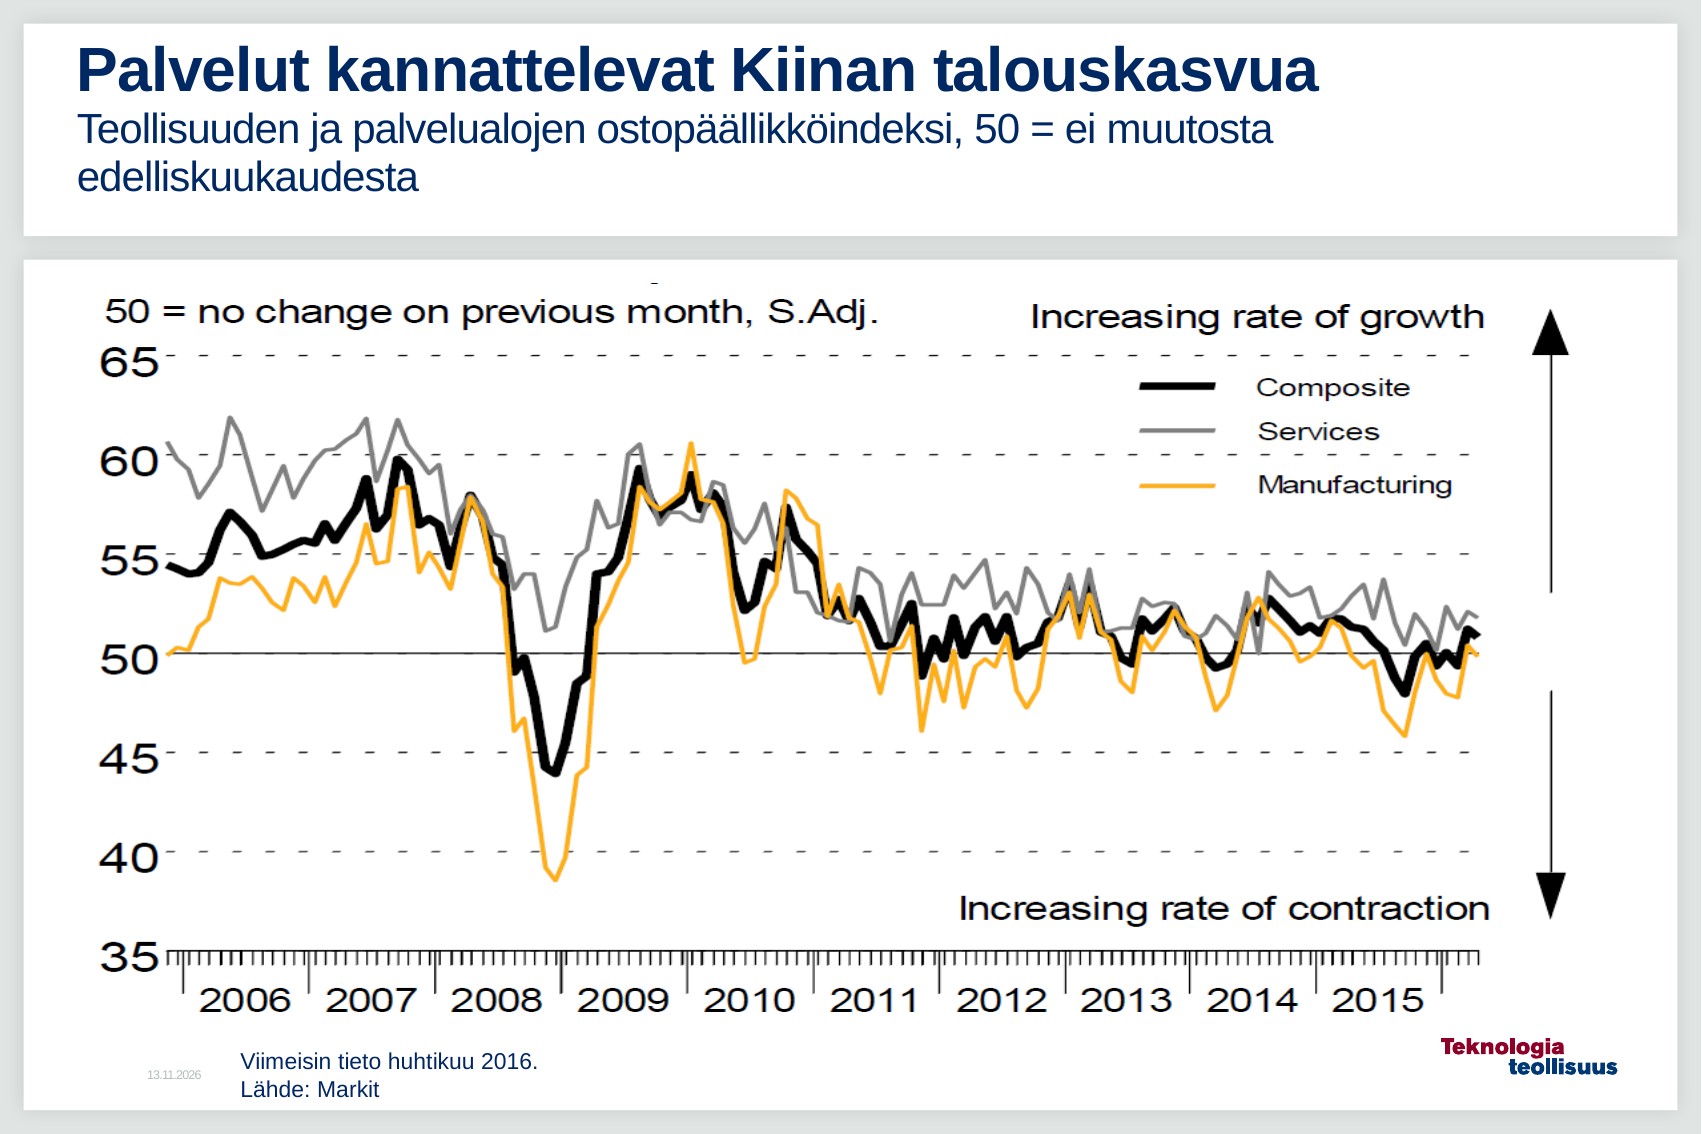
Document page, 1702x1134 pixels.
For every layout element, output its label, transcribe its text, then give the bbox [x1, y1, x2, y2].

text_box Viimeisin tieto huhtikuu 2016. Lähde: Markit [225, 1039, 574, 1110]
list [35, 283, 1595, 1028]
title Palvelut kannattelevat Kiinan talouskasvua Teollisuuden ja palvelualojen ostopäällikköindeksi, 50 = ei muutosta edelliskuukaudesta [70, 35, 1583, 201]
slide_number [141, 1063, 225, 1087]
